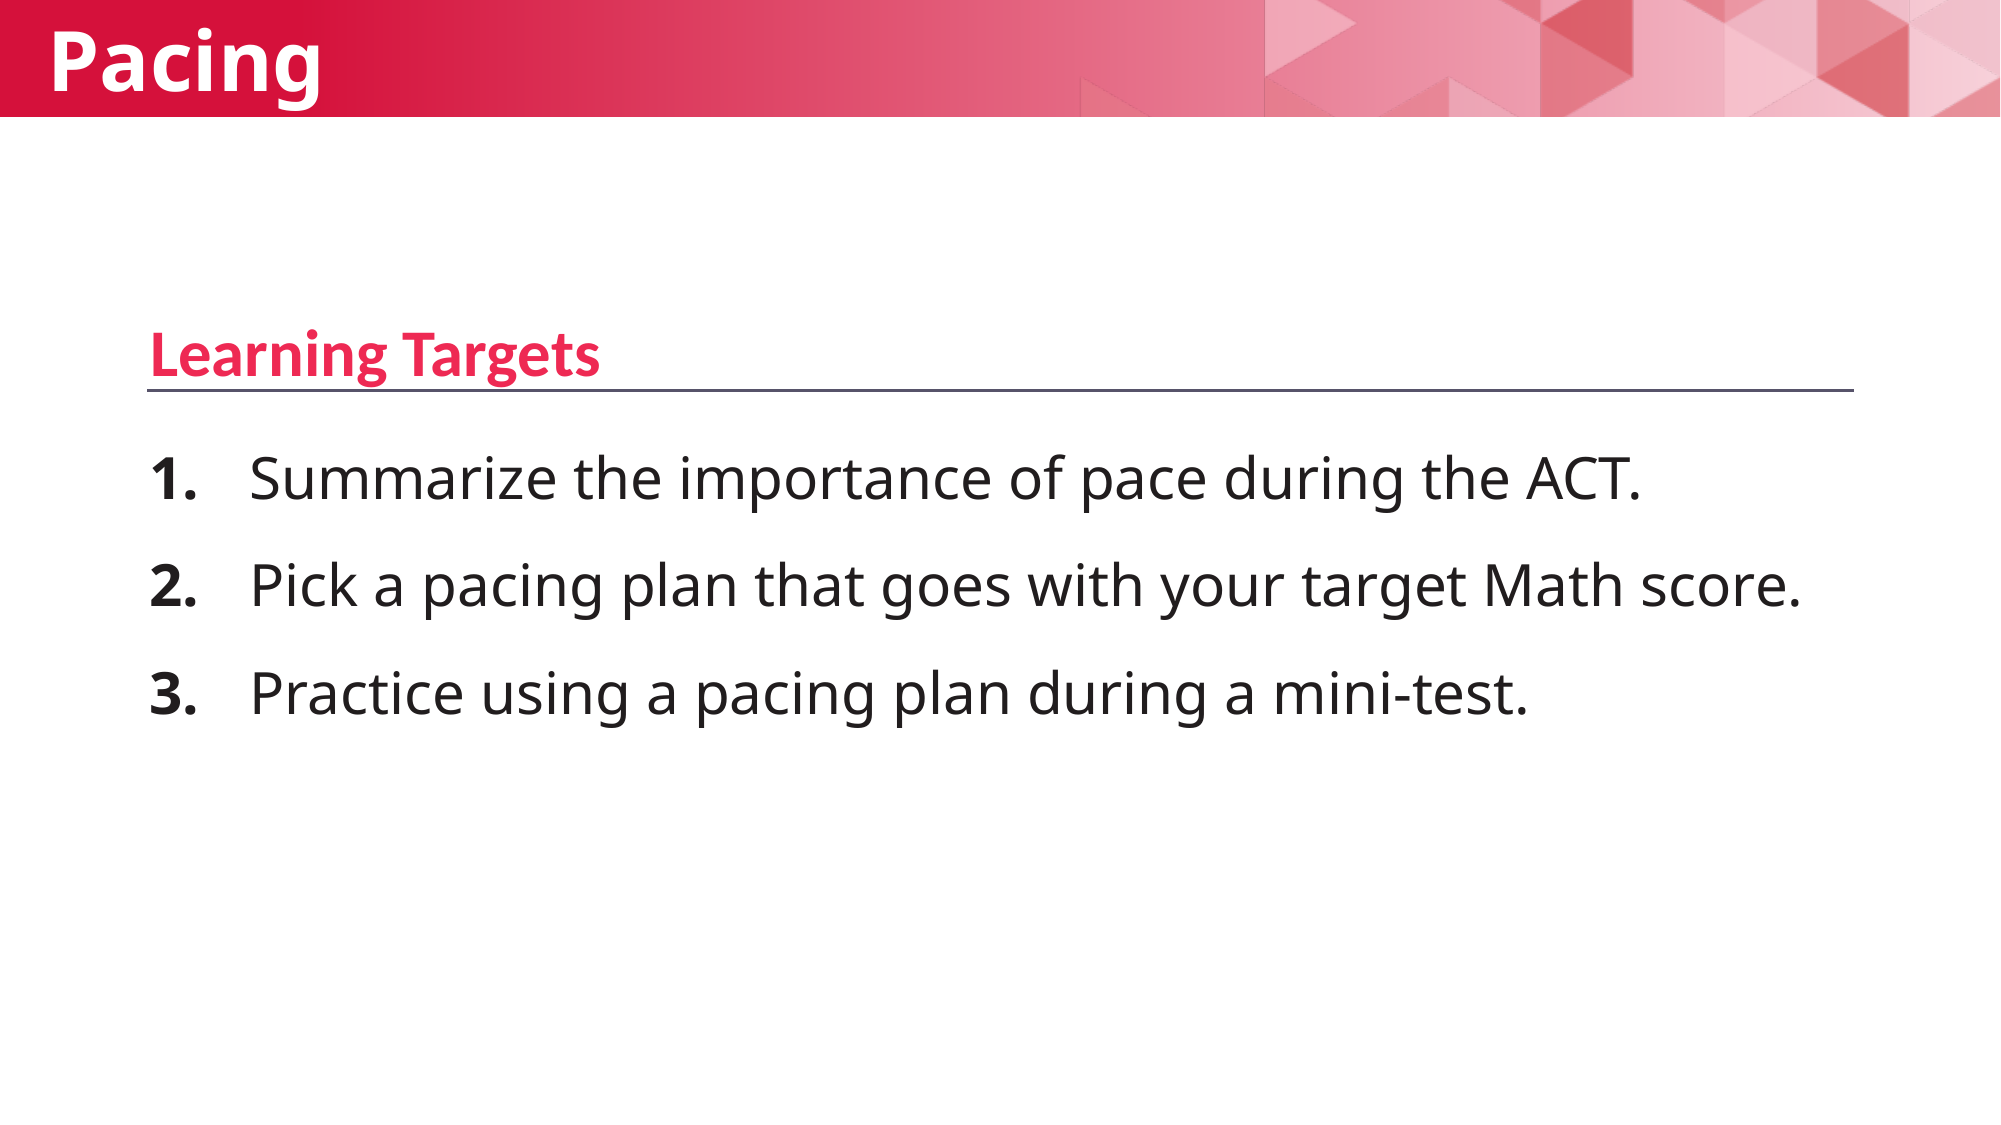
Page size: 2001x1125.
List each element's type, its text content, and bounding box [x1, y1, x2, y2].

text_box Pacing [32, 11, 720, 117]
text_box Summarize the importance of pace during the ACT. Pick a pacing plan that goes with your target Math score. Practice using a pacing plan during a mini-test. [134, 433, 1867, 811]
text_box [0, 0, 2000, 118]
picture [990, 0, 2000, 117]
text_box Learning Targets [135, 301, 618, 391]
